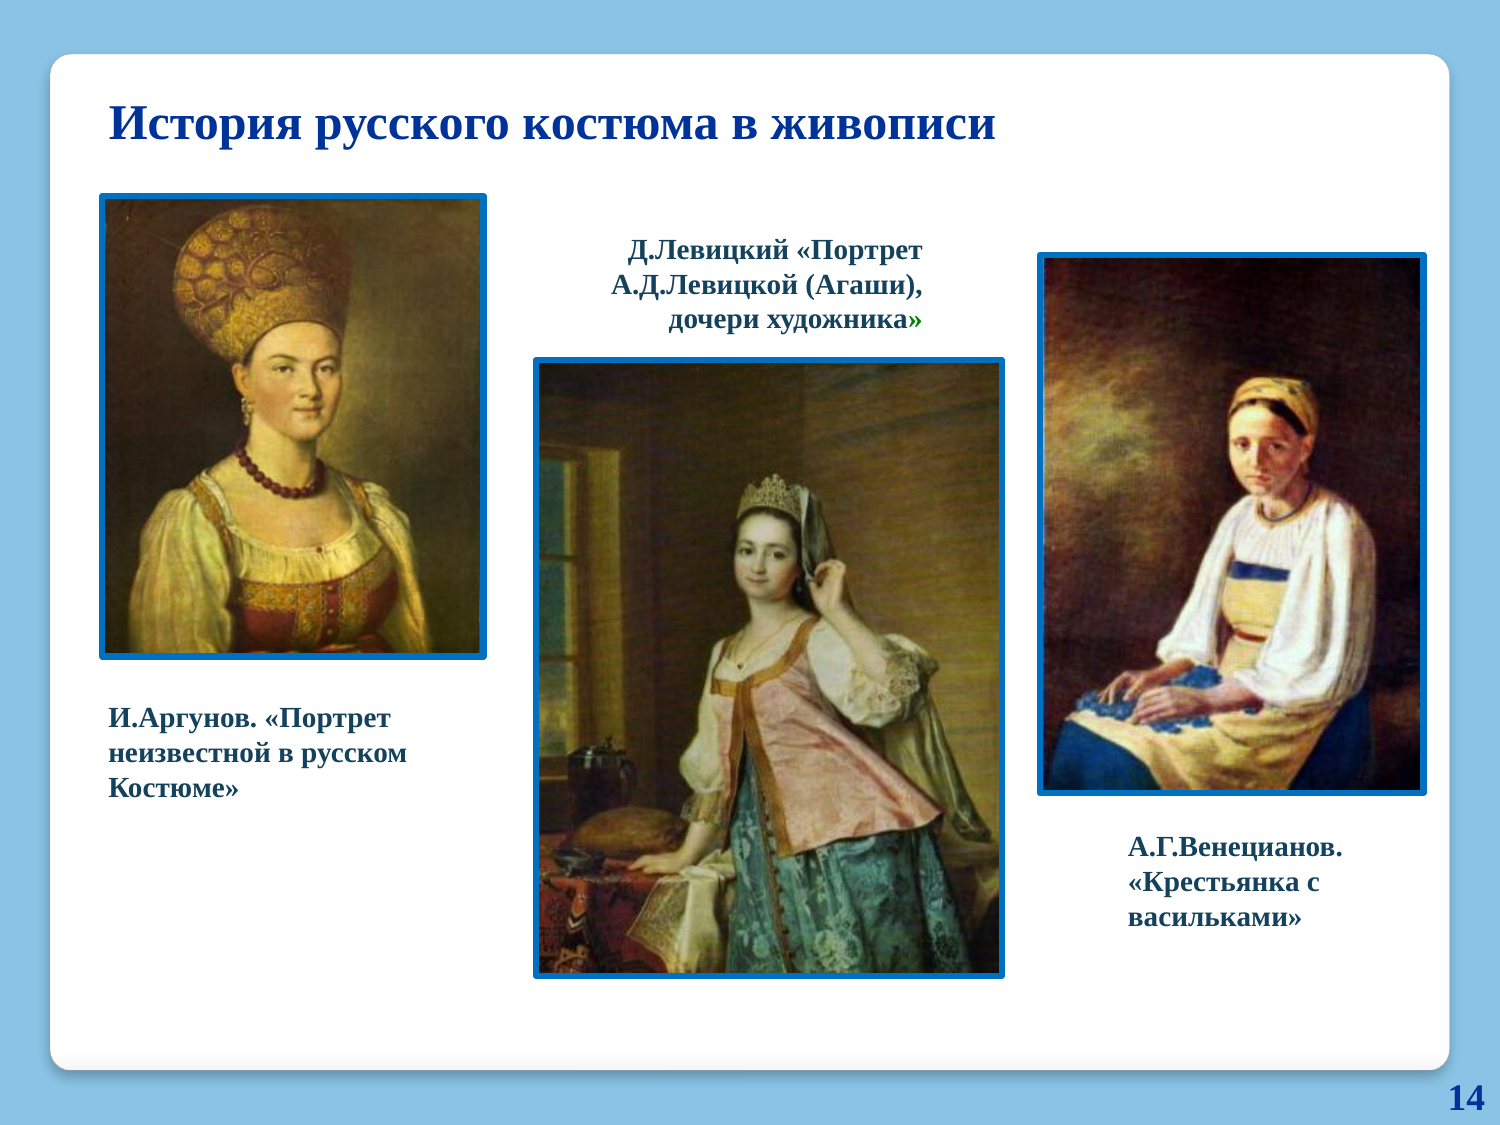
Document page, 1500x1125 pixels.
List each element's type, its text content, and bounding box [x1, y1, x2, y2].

picture [538, 363, 999, 973]
slide_number 14 [1410, 1066, 1500, 1125]
picture [1042, 257, 1421, 791]
text_box А.Г.Венецианов. «Крестьянка с васильками» [1113, 820, 1383, 940]
text_box И.Аргунов. «Портрет неизвестной в русском Костюме» [93, 691, 481, 811]
text_box История русского костюма в живописи [93, 81, 1043, 157]
text_box Д.Левицкий «Портрет А.Д.Левицкой (Агаши), дочери художника» [539, 222, 938, 343]
picture [105, 198, 481, 654]
